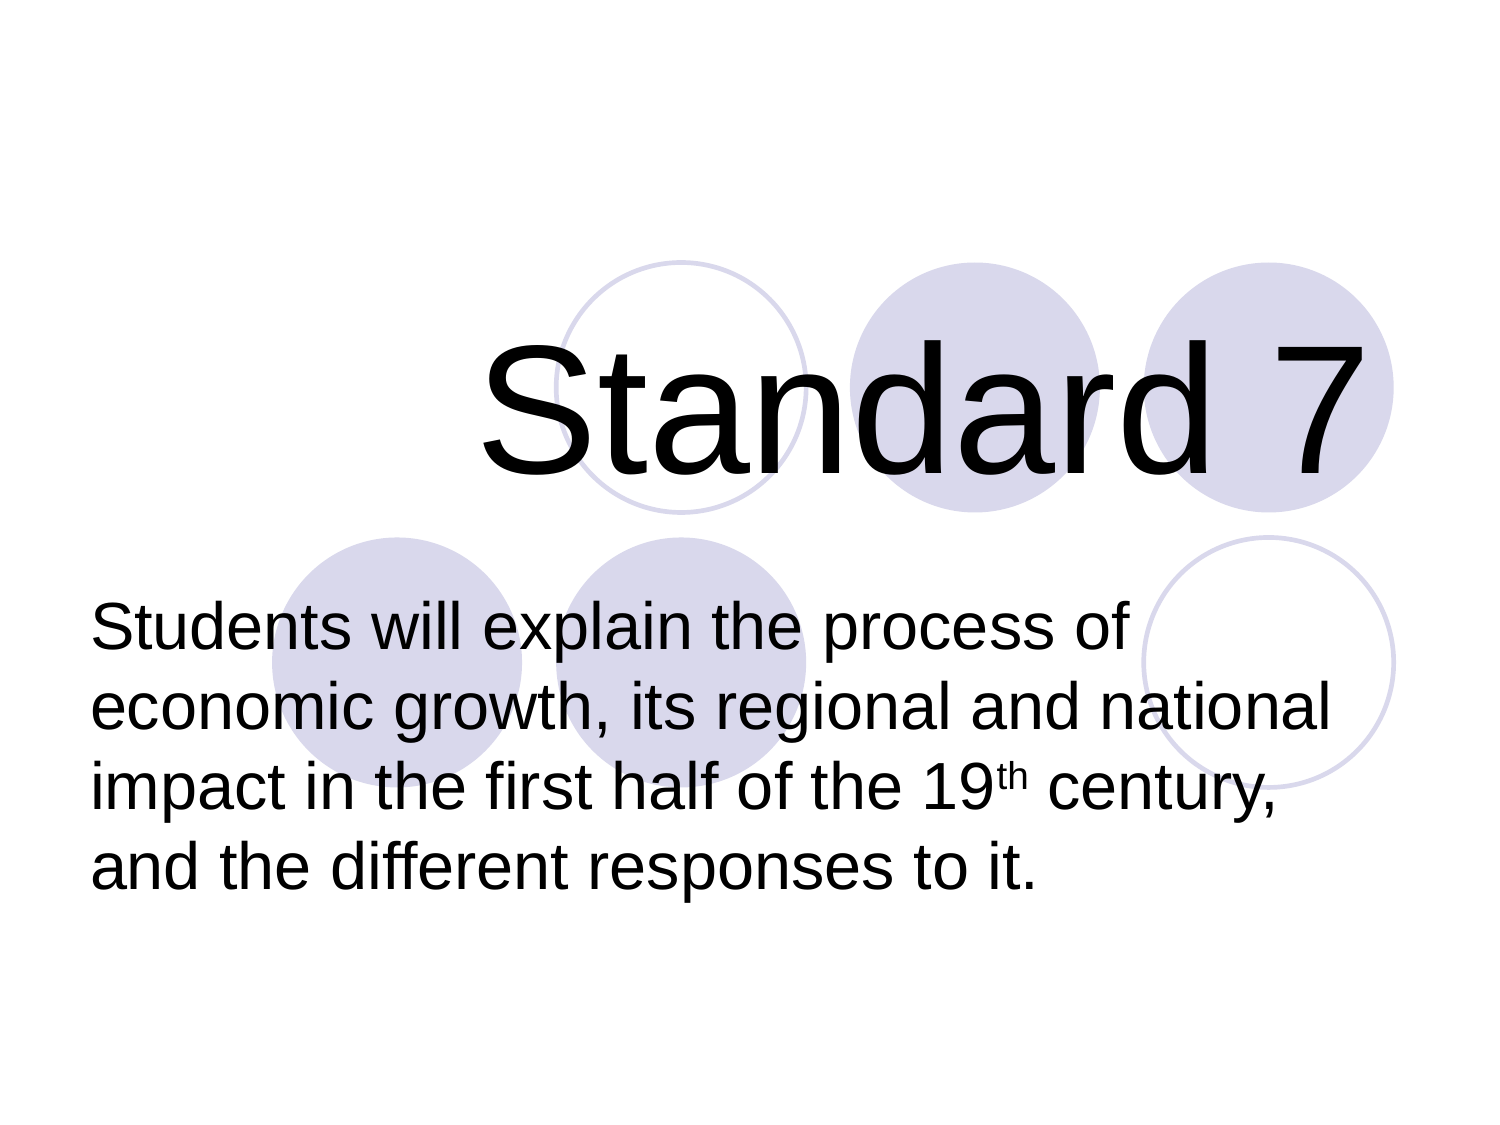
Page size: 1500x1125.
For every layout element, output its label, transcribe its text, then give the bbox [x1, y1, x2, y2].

subtitle Students will explain the process of economic growth, its regional and national impact in the first half of the 19th century, and the different responses to it. [75, 575, 1388, 1050]
title Standard 7 [112, 200, 1388, 518]
